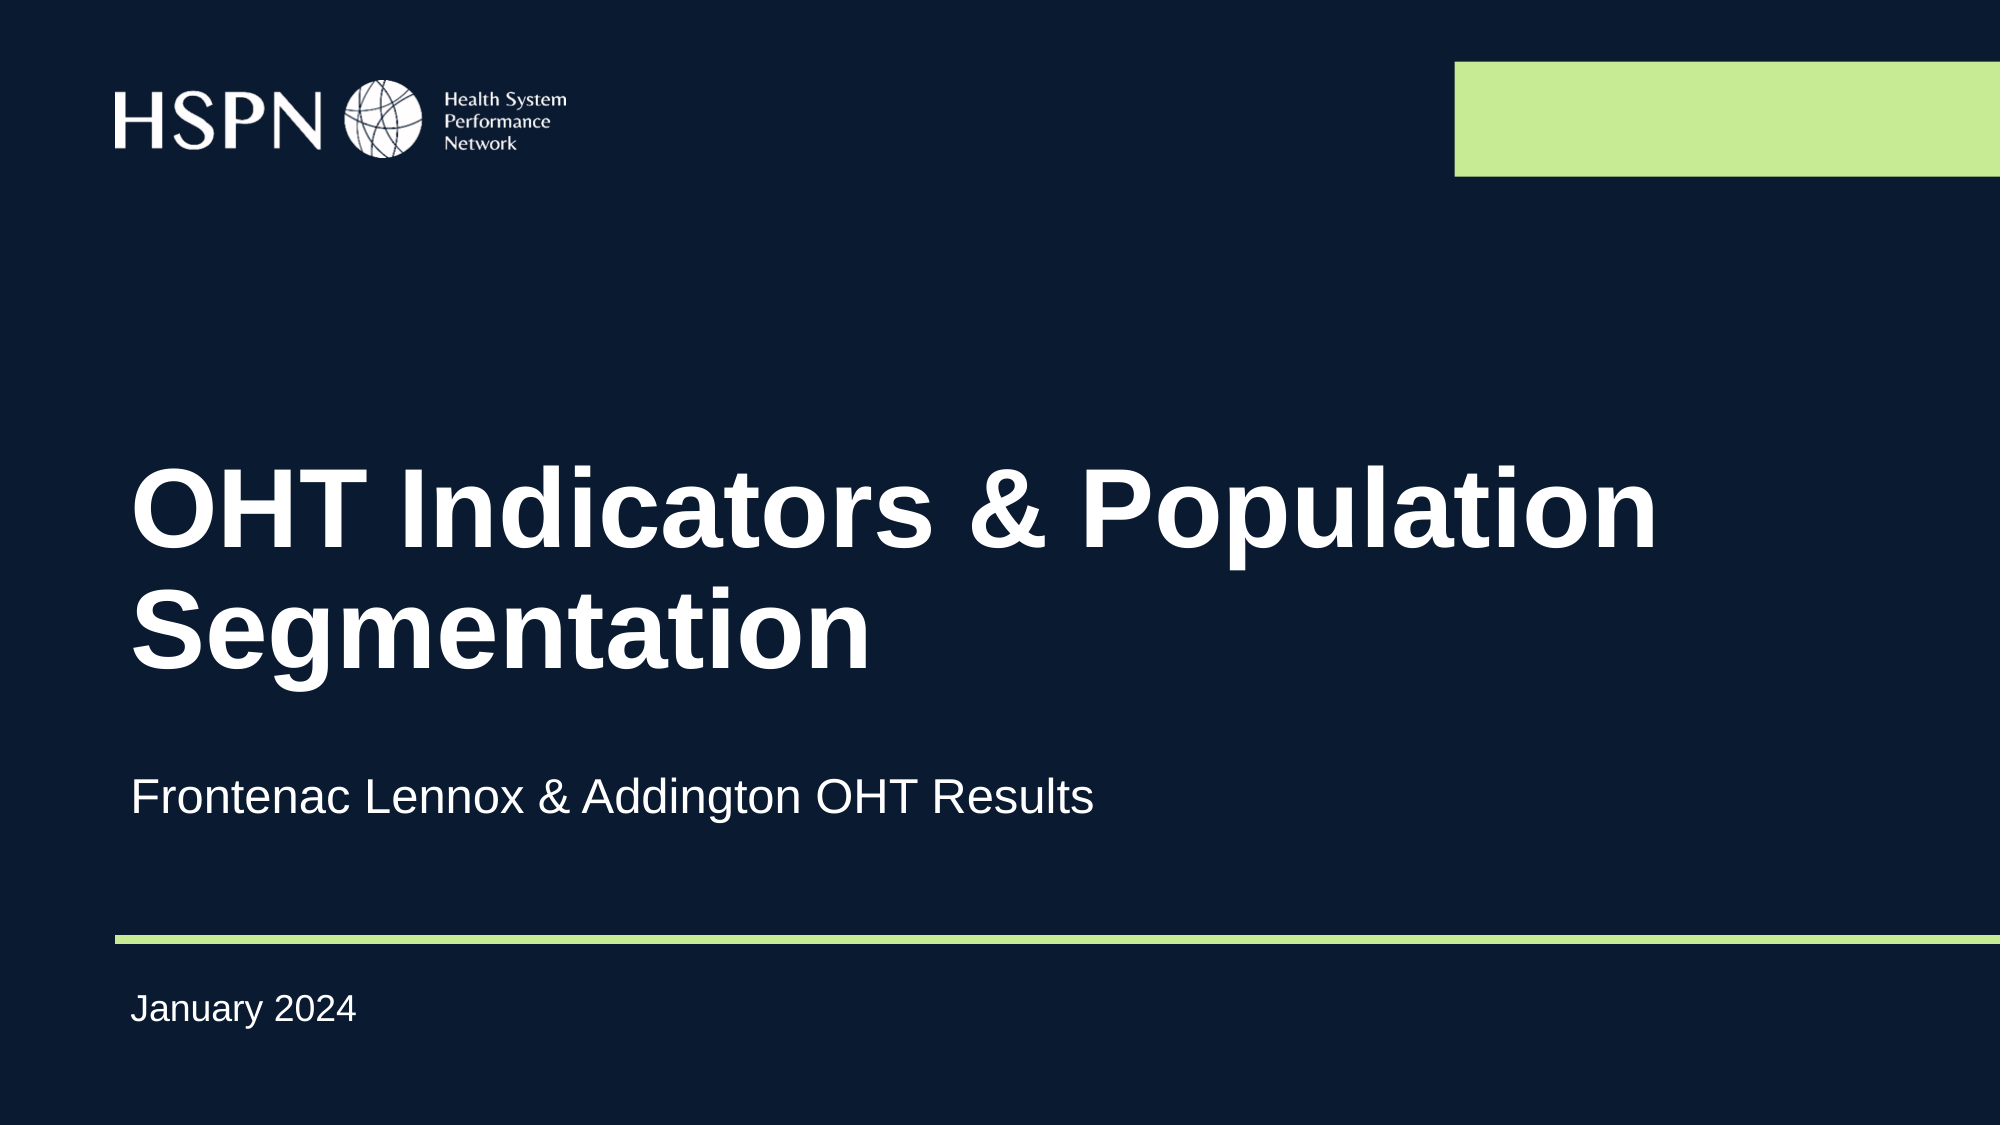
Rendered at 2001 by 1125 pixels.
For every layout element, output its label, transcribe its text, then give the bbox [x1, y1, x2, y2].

title OHT Indicators & Population Segmentation [115, 184, 1863, 701]
picture [115, 80, 566, 158]
list Frontenac Lennox & Addington OHT Results [115, 757, 1278, 832]
list January 2024 [115, 981, 597, 1034]
